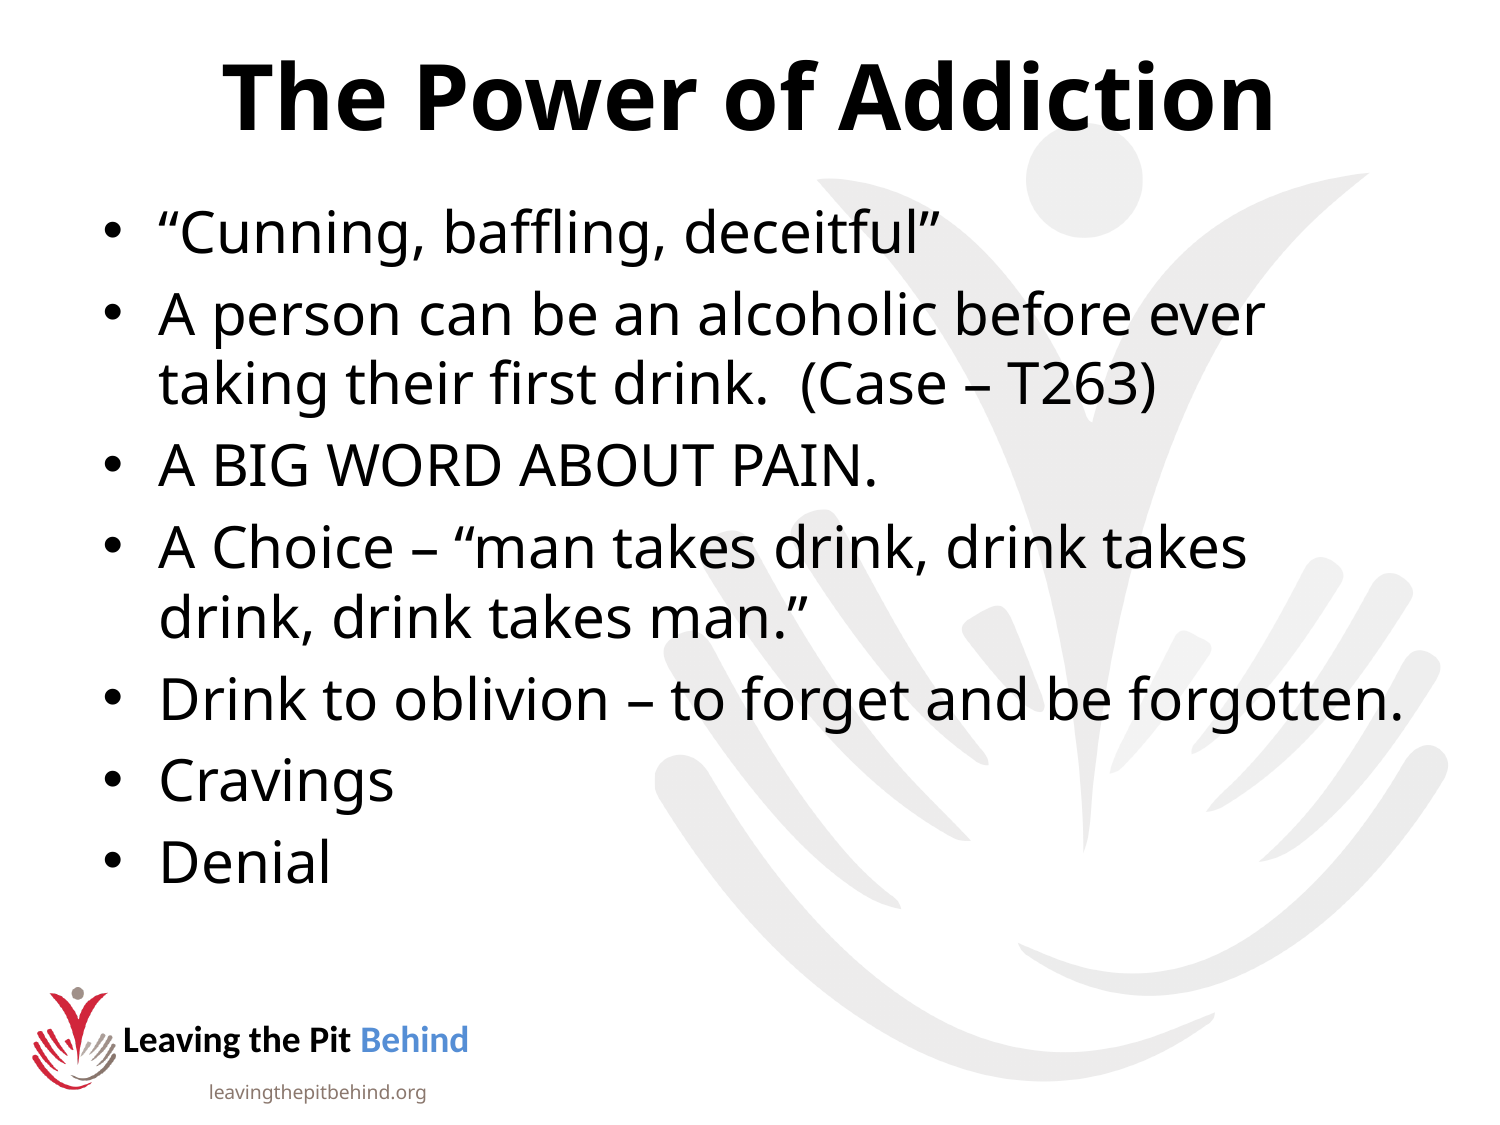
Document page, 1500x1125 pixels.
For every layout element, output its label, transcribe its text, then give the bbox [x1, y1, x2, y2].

picture [32, 987, 118, 1096]
title The Power of Addiction [75, 0, 1425, 188]
list “Cunning, baffling, deceitful” A person can be an alcoholic before ever taking their first drink. (Case – T263) A BIG WORD ABOUT PAIN. A Choice – “man takes drink, drink takes drink, drink takes man.” Drink to oblivion – to forget and be forgotten. Cravings Denial [87, 188, 1425, 1000]
